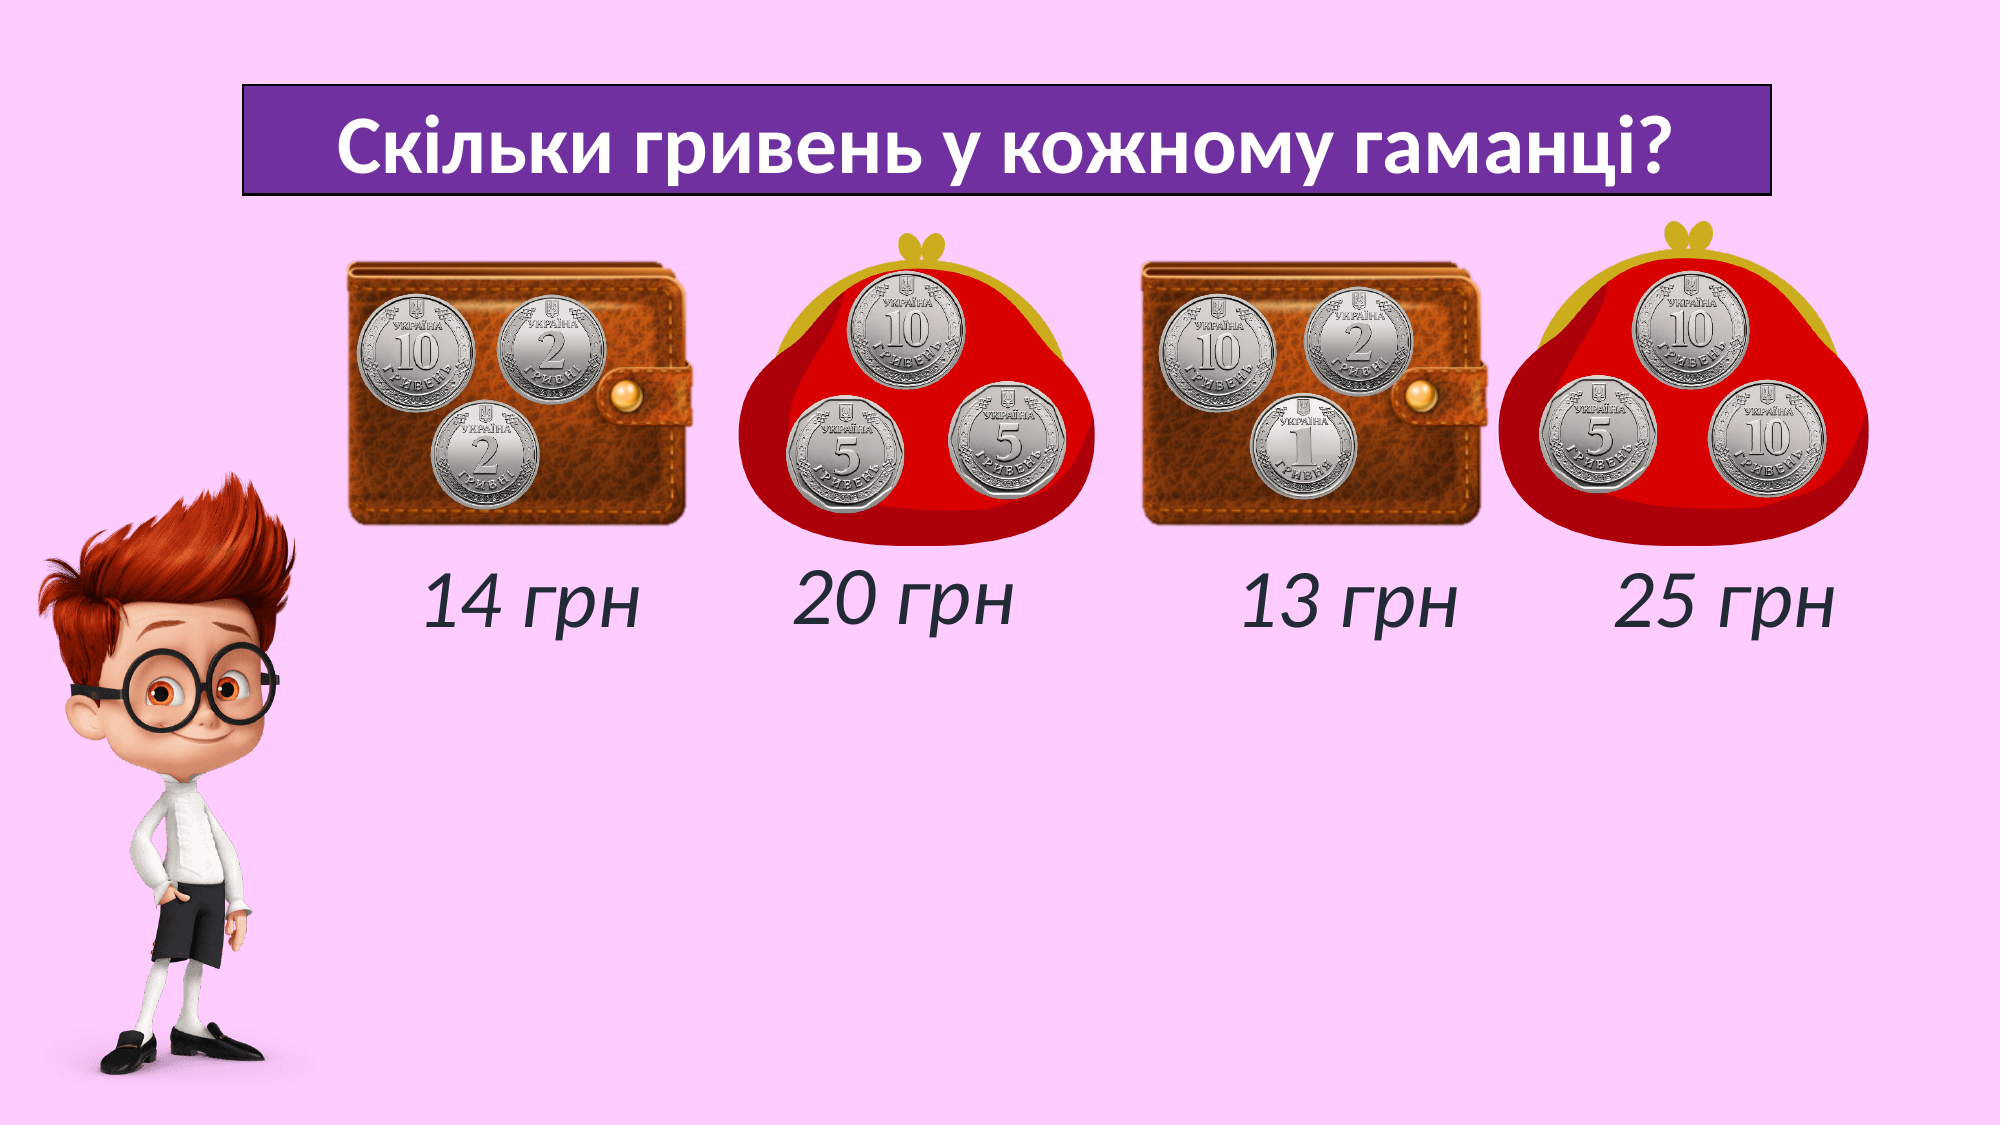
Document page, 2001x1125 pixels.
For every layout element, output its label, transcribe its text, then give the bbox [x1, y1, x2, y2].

picture [1498, 221, 1869, 546]
text_box 14 грн [402, 611, 668, 652]
text_box 13 грн [1221, 611, 1496, 652]
picture [342, 251, 701, 611]
text_box 20 грн [776, 546, 1036, 650]
text_box 25 грн [1598, 546, 1865, 652]
picture [1136, 251, 1496, 611]
picture [738, 233, 1095, 546]
picture [38, 468, 317, 1085]
text_box Скільки гривень у кожному гаманці? [242, 84, 1772, 196]
